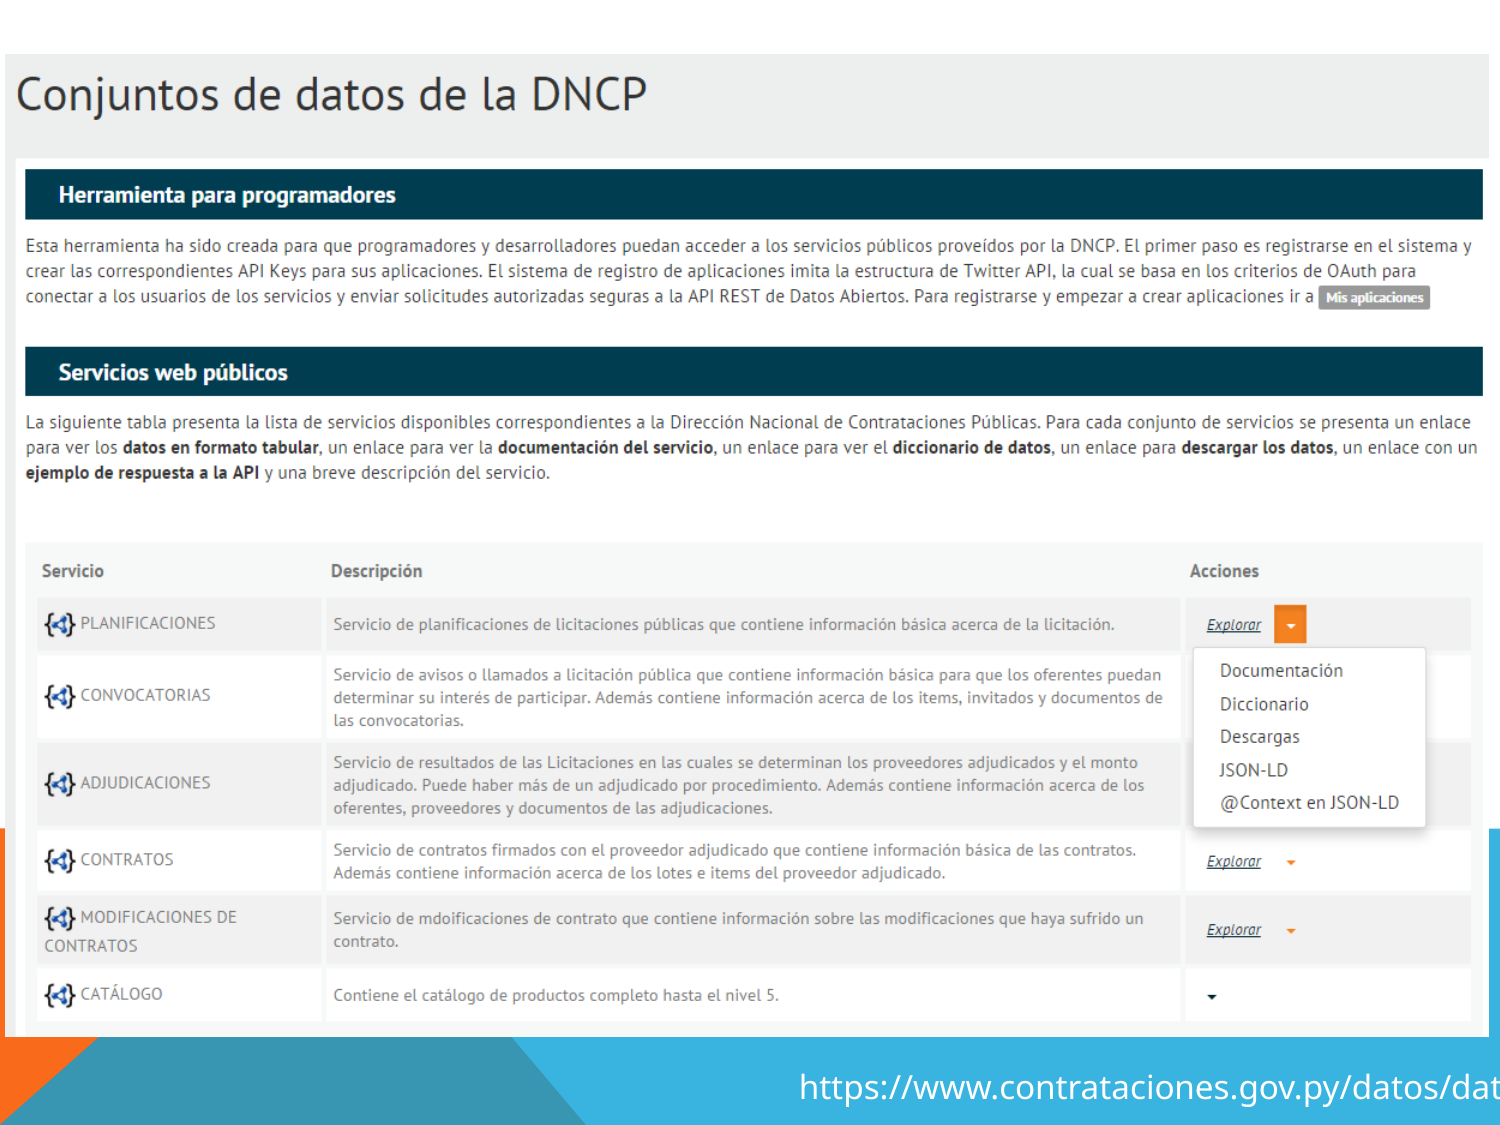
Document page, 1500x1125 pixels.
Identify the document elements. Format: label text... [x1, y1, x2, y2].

text_box https://www.contrataciones.gov.py/datos/data [784, 1058, 1500, 1114]
picture [5, 54, 1490, 1037]
